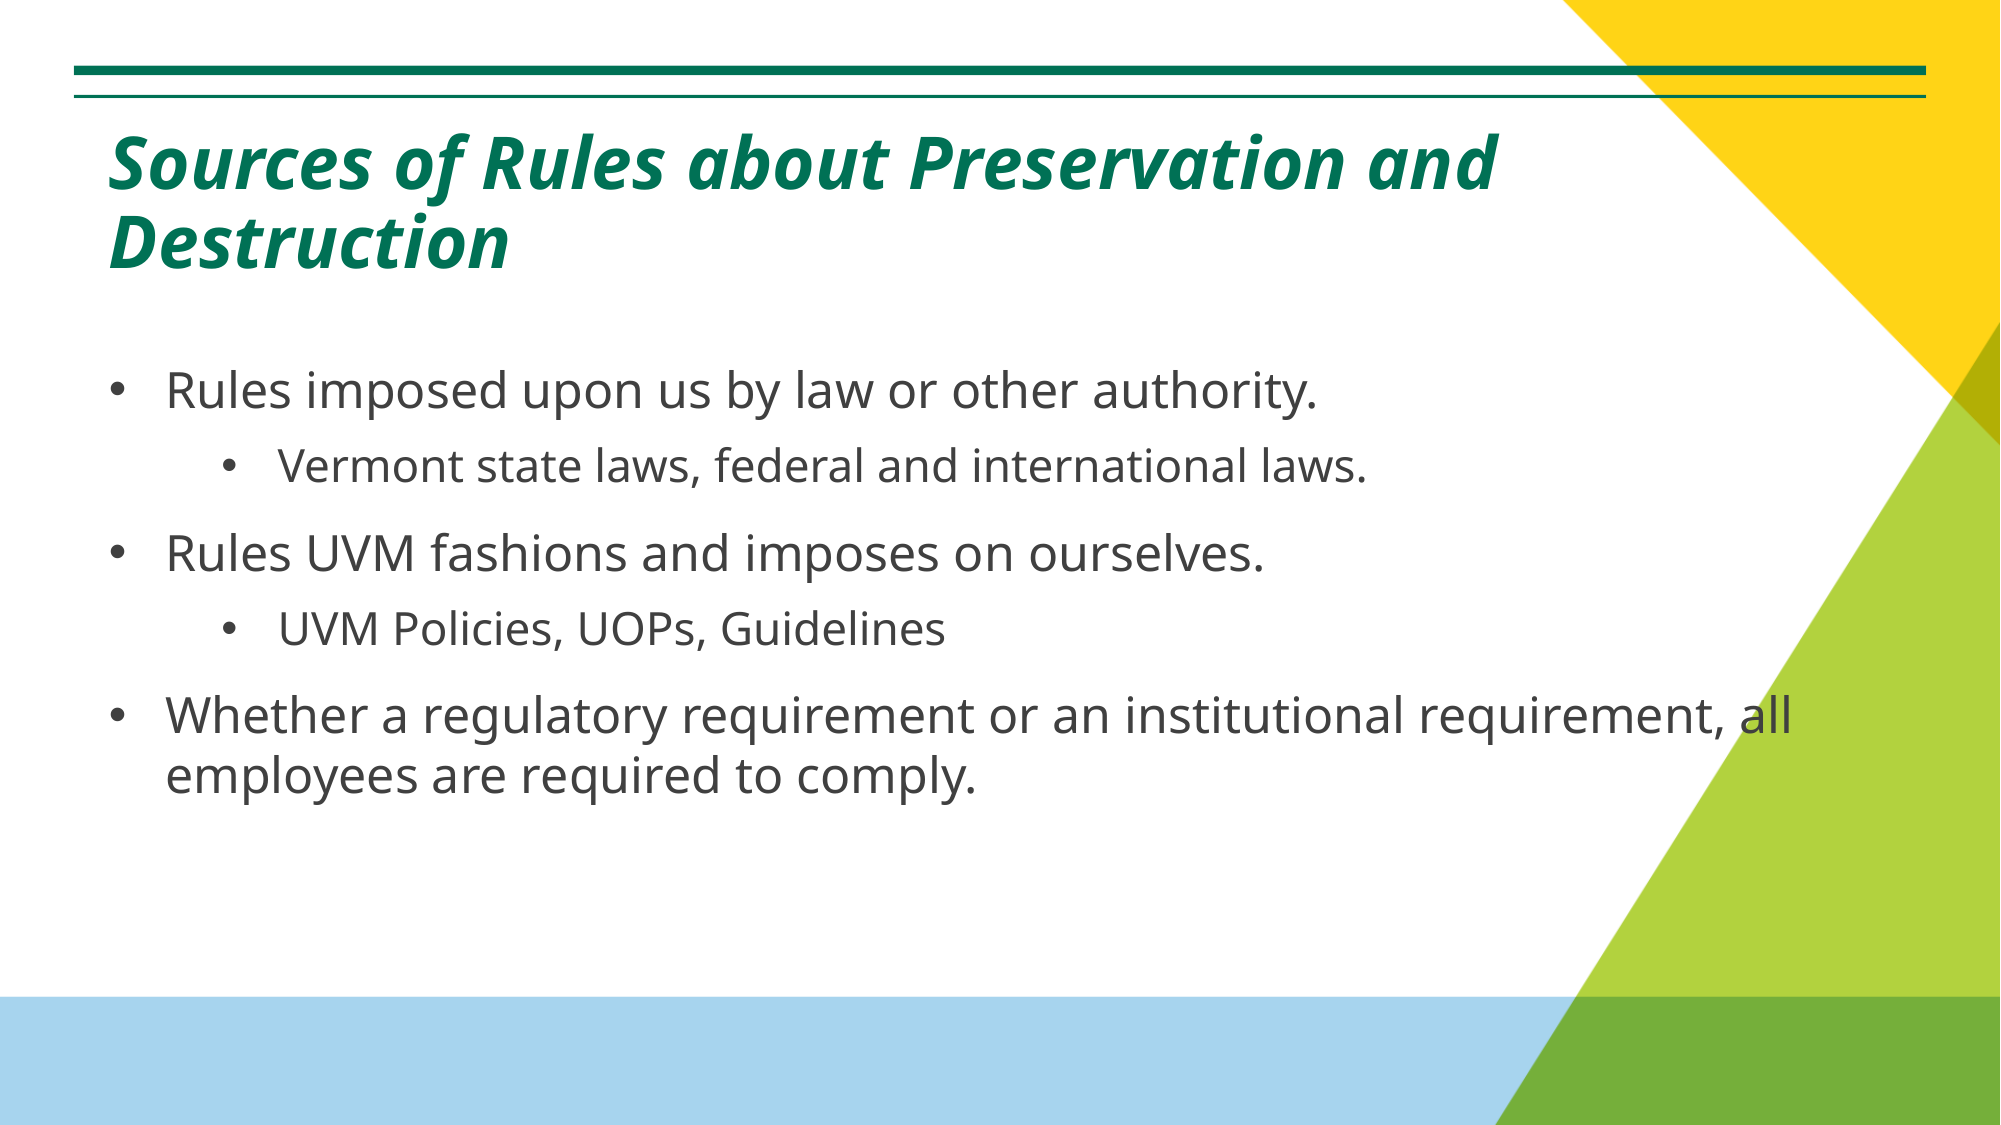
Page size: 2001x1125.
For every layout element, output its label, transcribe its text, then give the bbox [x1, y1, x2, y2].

list Rules imposed upon us by law or other authority. Vermont state laws, federal and international laws. Rules UVM fashions and imposes on ourselves. UVM Policies, UOPs, Guidelines Whether a regulatory requirement or an institutional requirement, all employees are required to comply. [94, 350, 1819, 1008]
title Sources of Rules about Preservation and Destruction [94, 97, 1819, 315]
picture [0, 0, 2000, 1125]
